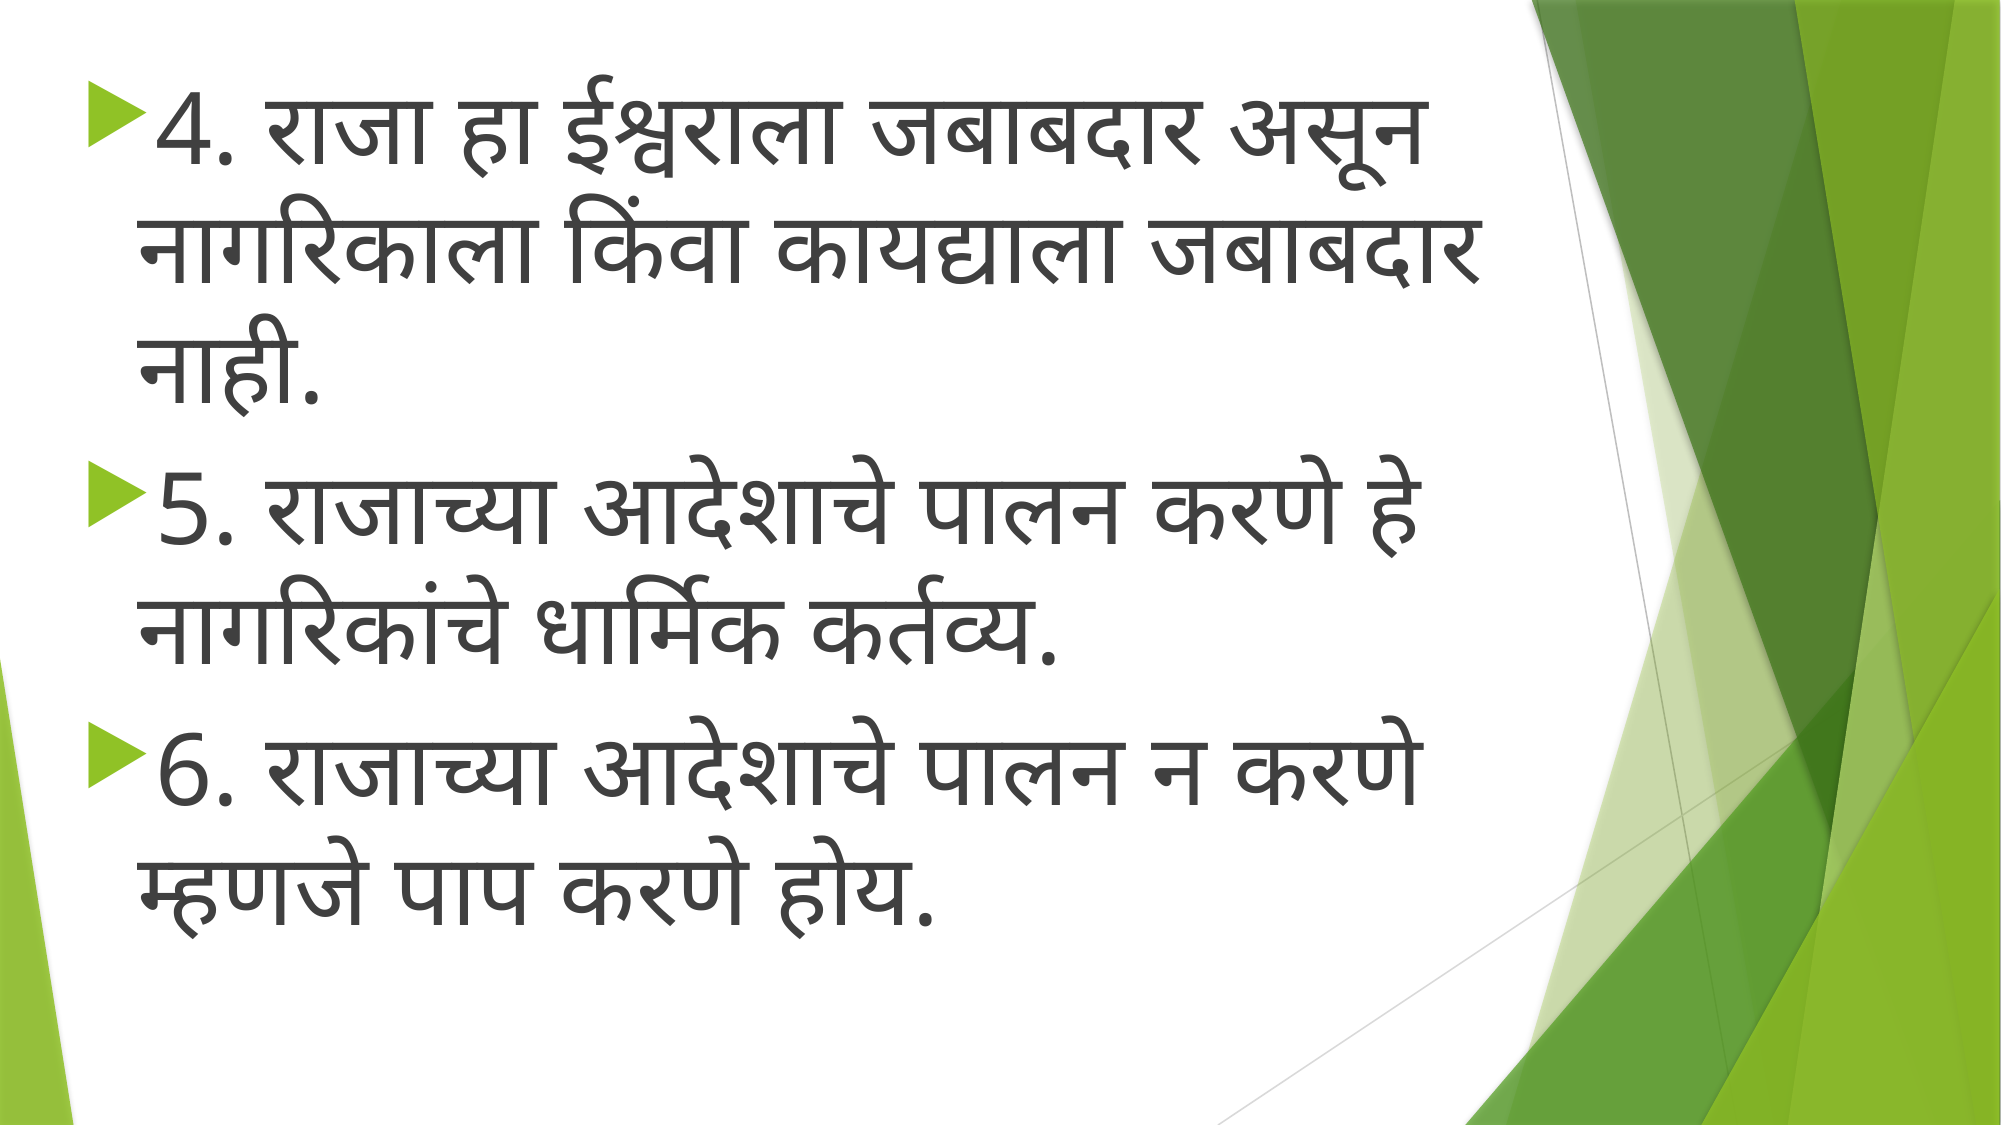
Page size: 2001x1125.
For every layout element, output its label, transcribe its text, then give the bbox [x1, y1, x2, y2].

list 4. राजा हा ईश्वराला जबाबदार असून नागरिकाला किंवा कायद्याला जबाबदार नाही. 5. राजाच्या आदेशाचे पालन करणे हे नागरिकांचे धार्मिक कर्तव्य. 6. राजाच्या आदेशाचे पालन न करणे म्हणजे पाप करणे होय. [66, 56, 1536, 1077]
